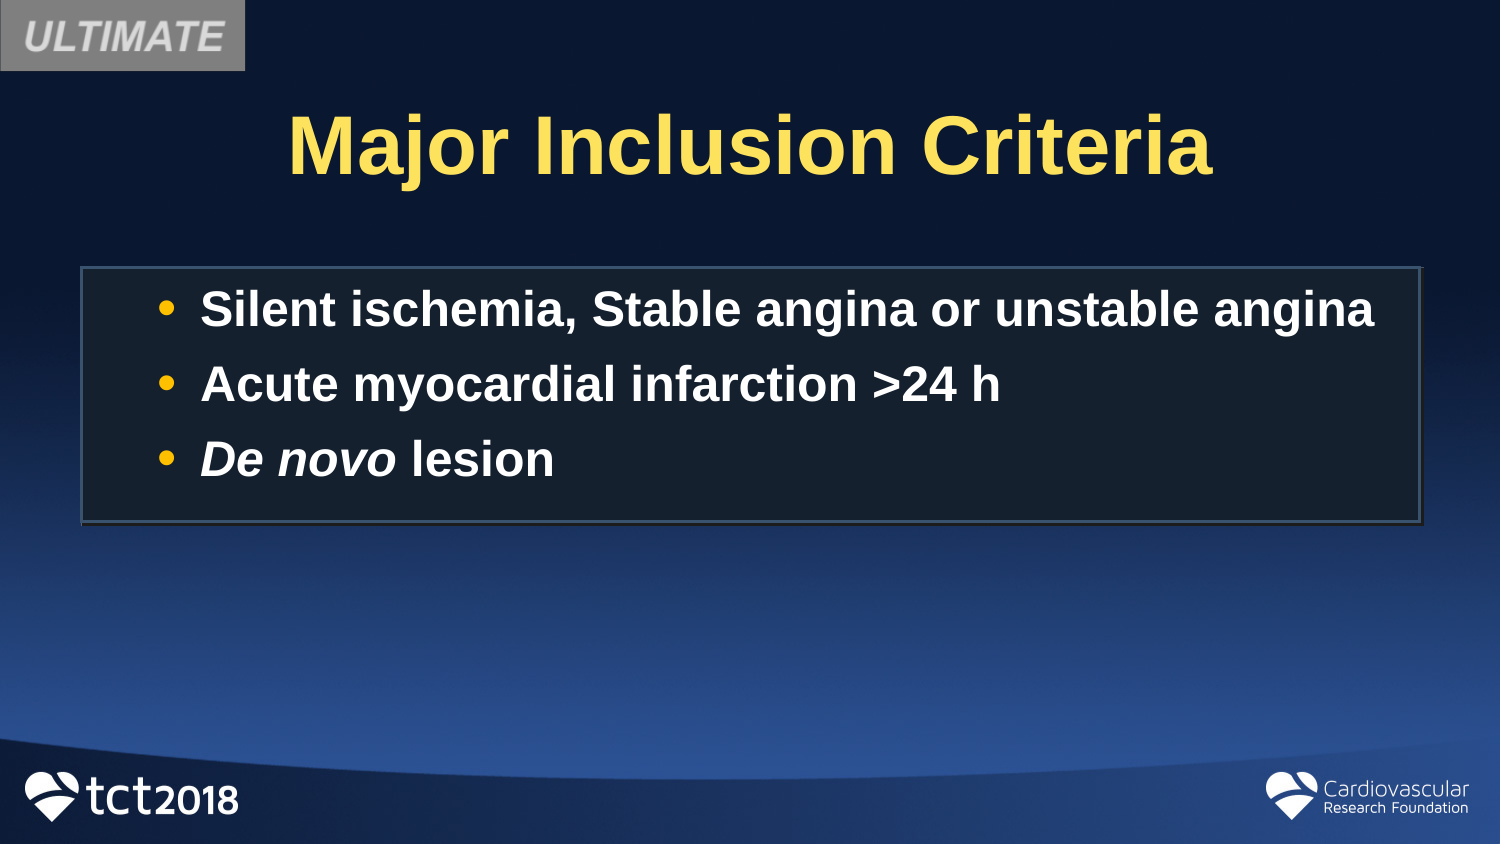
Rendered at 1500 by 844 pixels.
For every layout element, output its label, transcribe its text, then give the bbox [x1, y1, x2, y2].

text_box [81, 267, 1420, 522]
text_box Silent ischemia, Stable angina or unstable angina Acute myocardial infarction >24 h De novo lesion [142, 269, 1420, 523]
text_box Major Inclusion Criteria [81, 83, 1420, 204]
picture [0, 0, 1500, 844]
